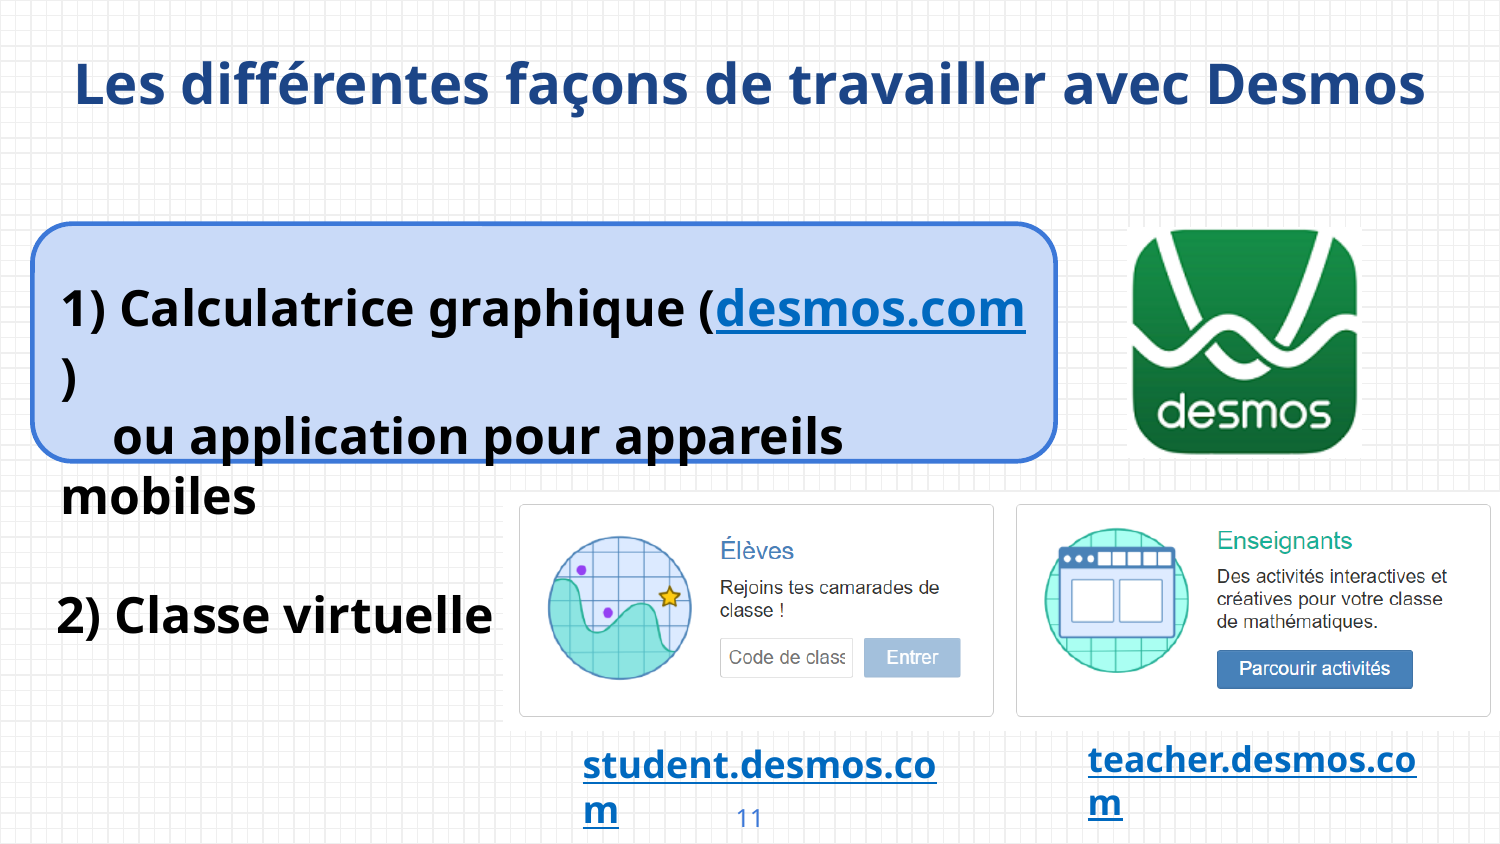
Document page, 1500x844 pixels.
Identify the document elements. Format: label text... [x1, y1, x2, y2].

picture [502, 492, 1500, 731]
text_box teacher.desmos.com [1072, 738, 1464, 784]
text_box student.desmos.com [567, 738, 981, 805]
picture [1127, 227, 1363, 458]
text_box 2) Classe virtuelle [0, 568, 497, 655]
text_box 1) Calculatrice graphique (desmos.com) ou application pour appareils mobiles [45, 261, 1043, 348]
slide_number ‹#› [705, 796, 795, 844]
text_box Les différentes façons de travailler avec Desmos [0, 0, 1500, 148]
text_box [32, 223, 1056, 462]
